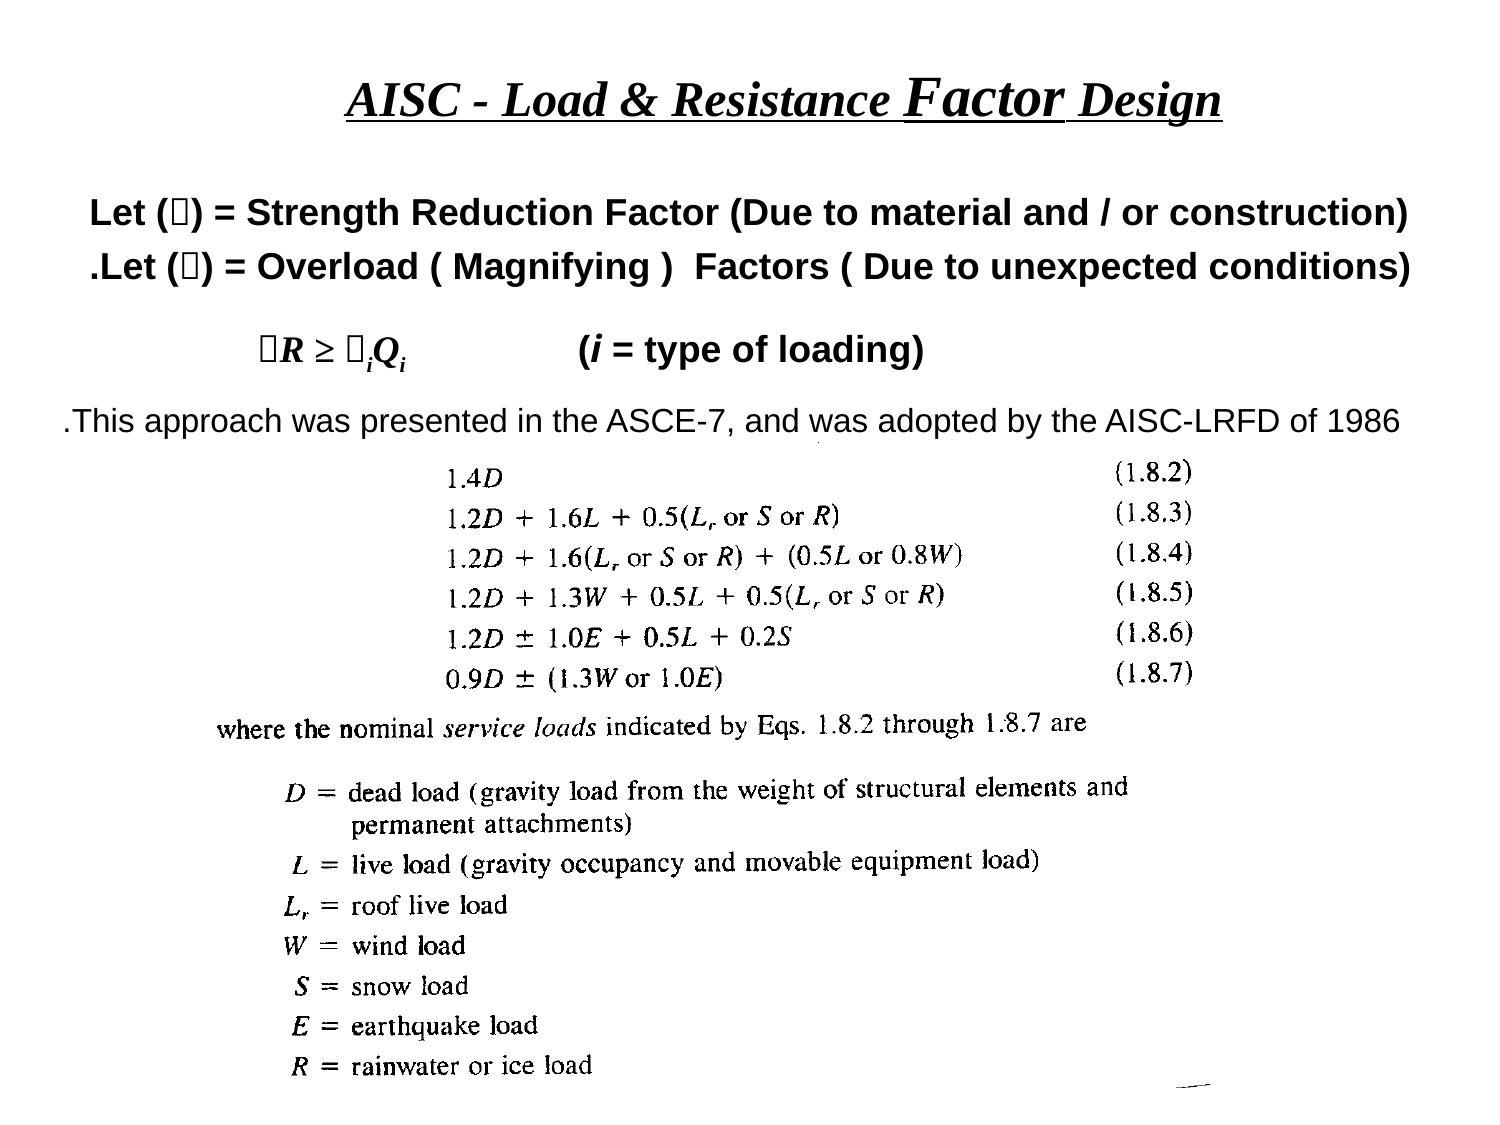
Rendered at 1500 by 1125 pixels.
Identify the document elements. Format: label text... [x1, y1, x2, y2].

text_box AISC - Load & Resistance Factor Design [147, 50, 1422, 136]
text_box This approach was presented in the ASCE-7, and was adopted by the AISC-LRFD of 1986. [47, 392, 1417, 447]
text_box R ≥ ‪iQi [147, 318, 431, 384]
text_box (i = type of loading) [562, 318, 940, 378]
picture [203, 442, 1211, 1088]
text_box Let () = Strength Reduction Factor (Due to material and / or construction) Let () = Overload ( Magnifying ) Factors ( Due to unexpected conditions). [74, 171, 1428, 295]
